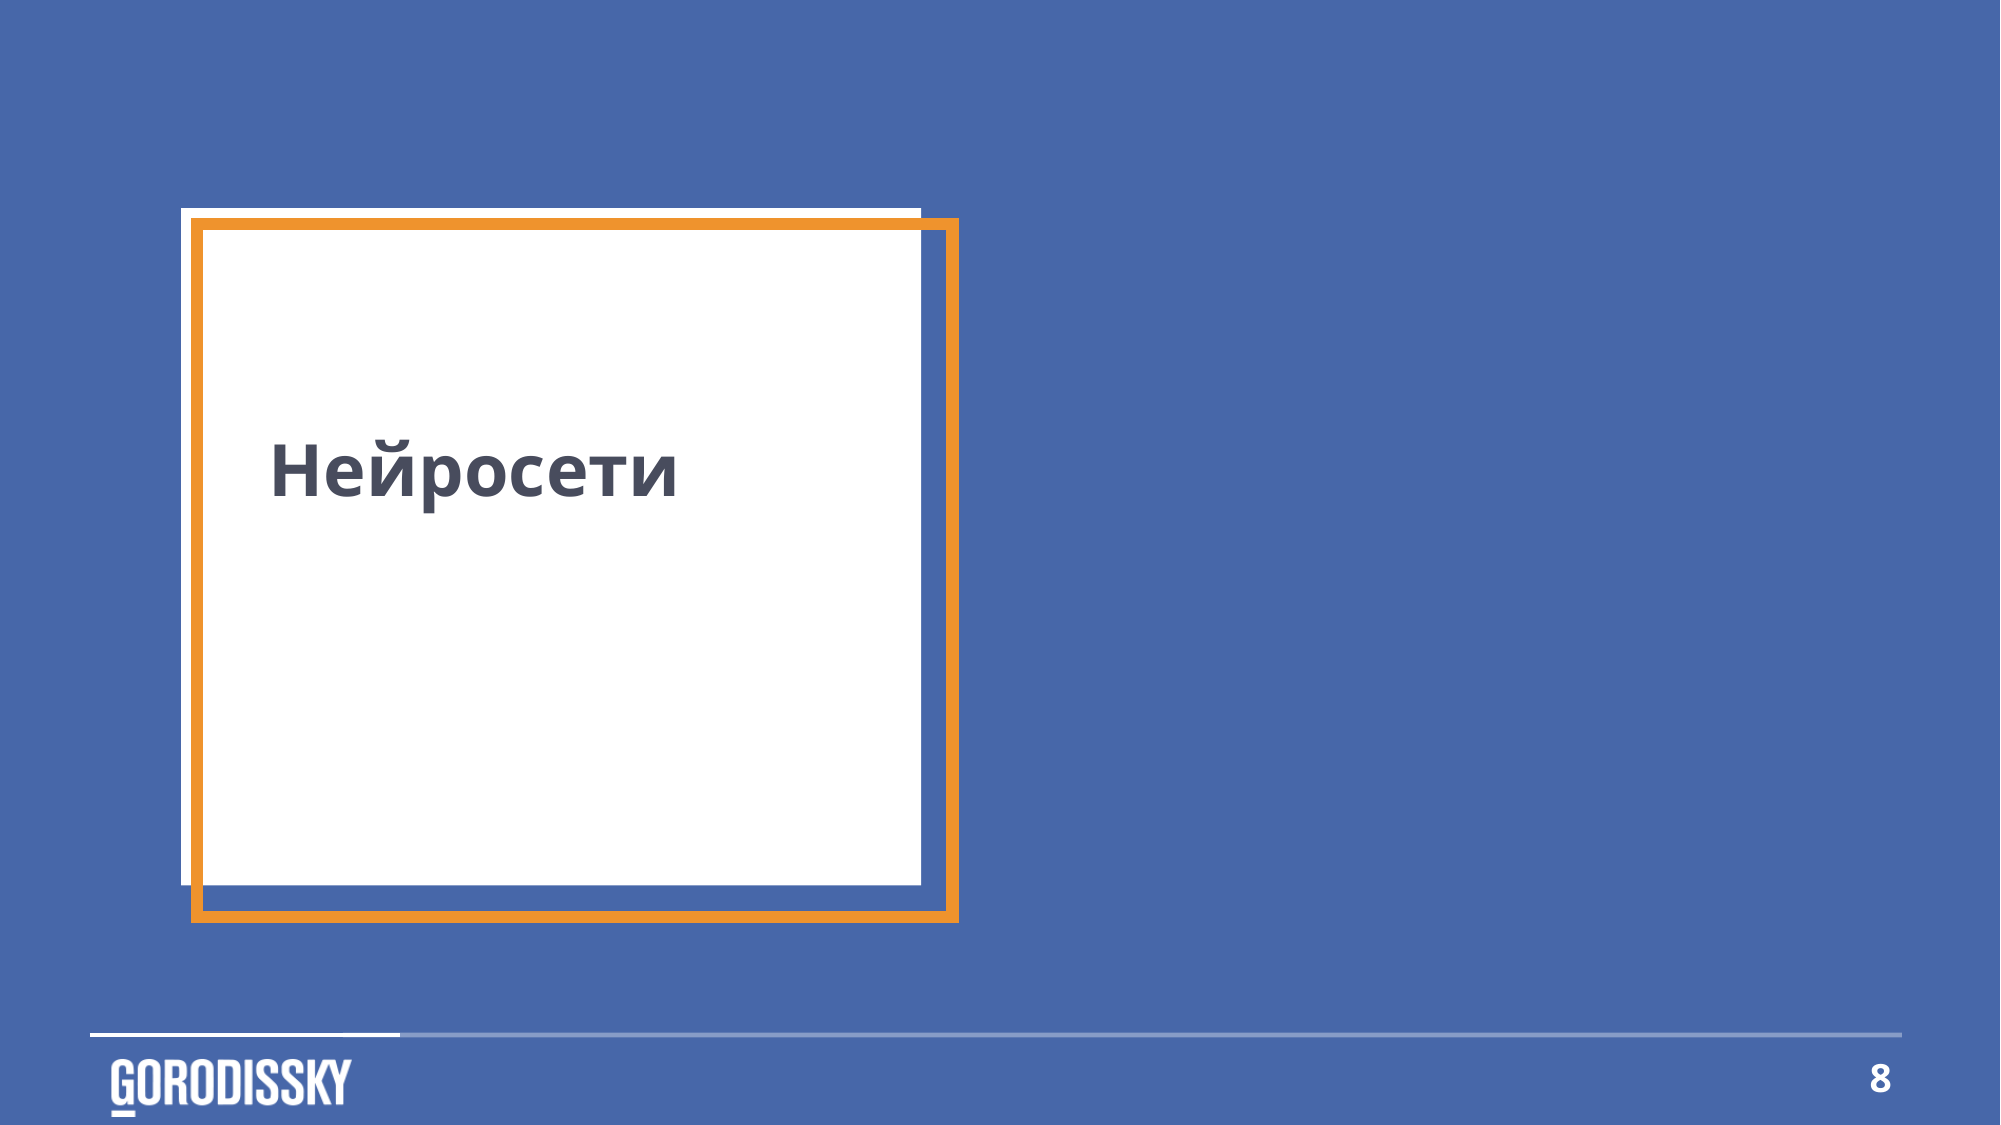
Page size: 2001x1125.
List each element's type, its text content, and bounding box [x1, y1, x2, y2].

list Нейросети [257, 418, 873, 630]
